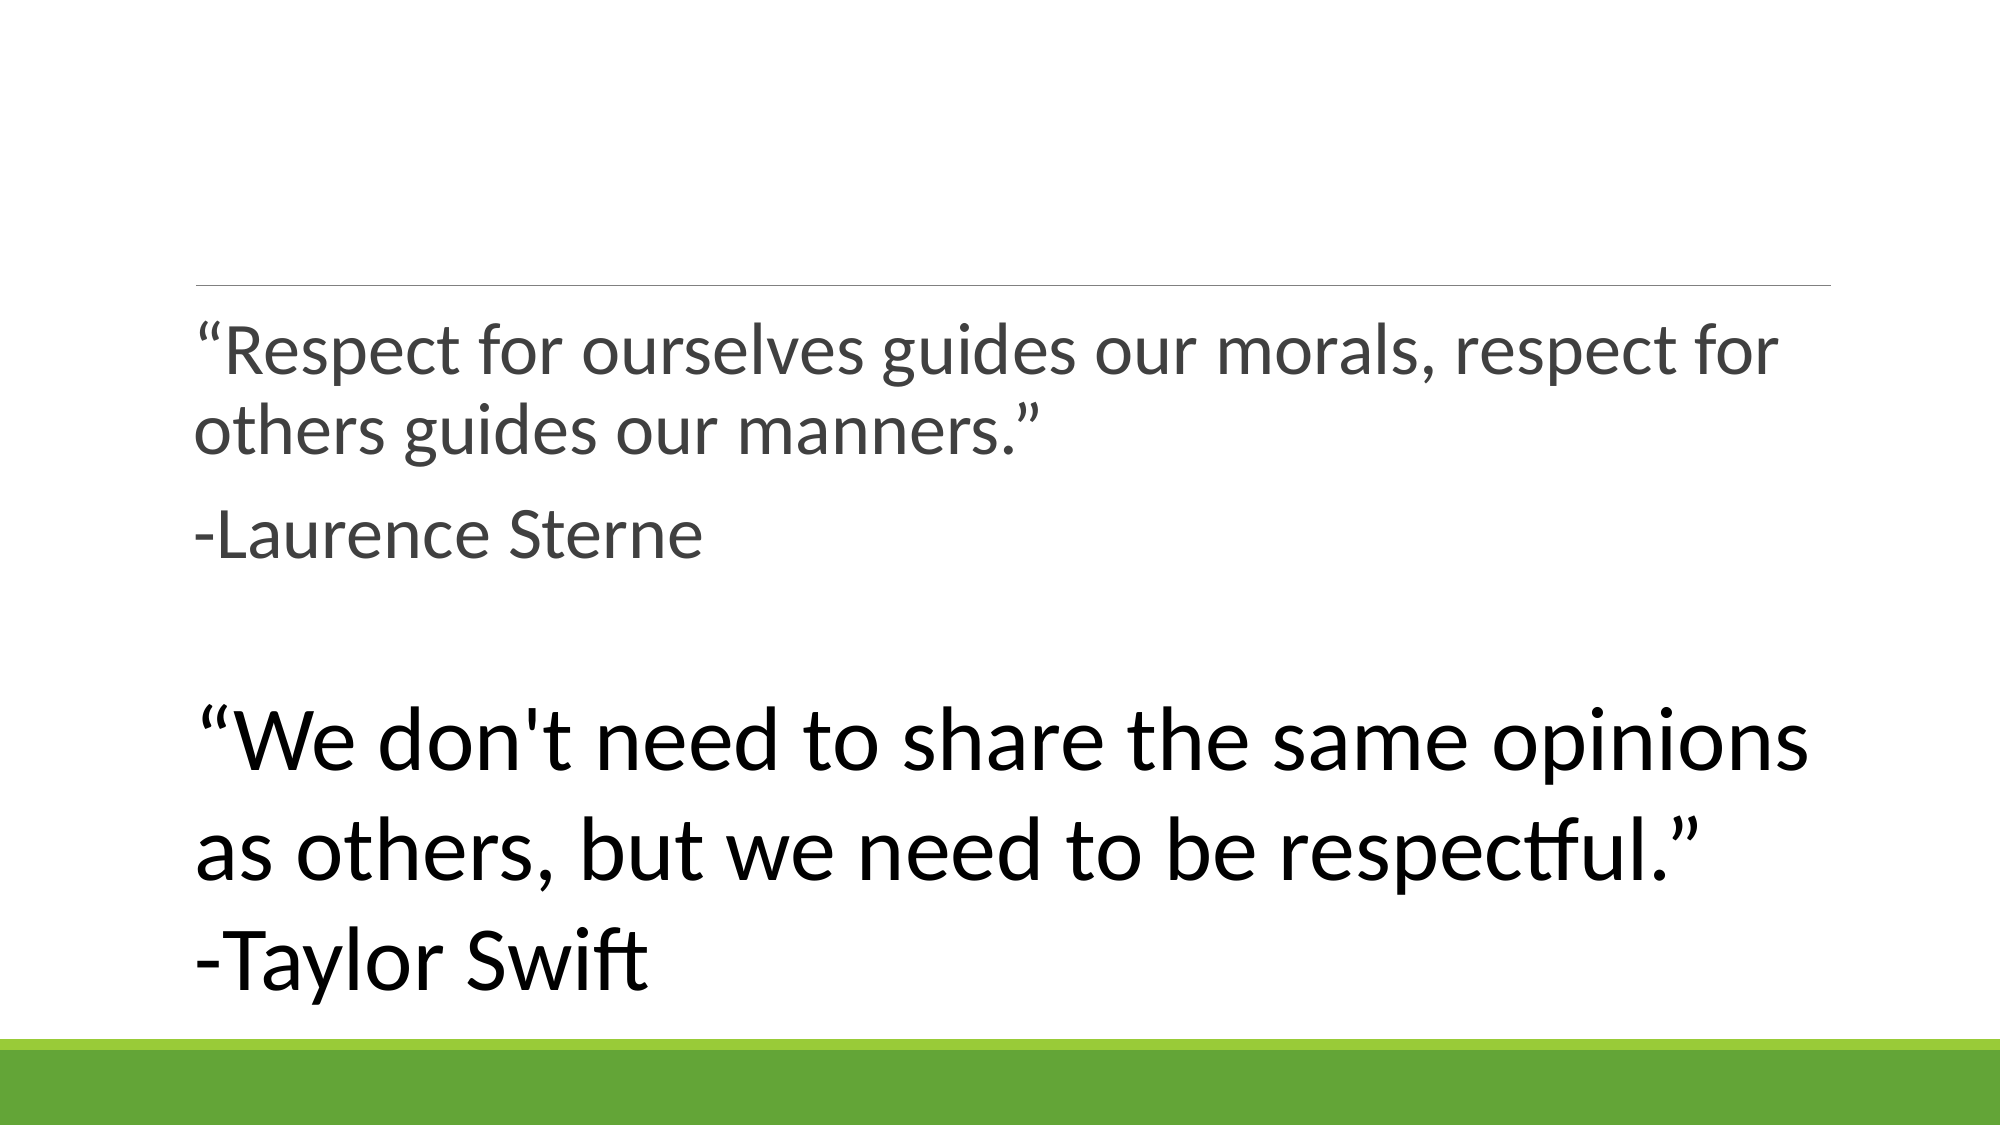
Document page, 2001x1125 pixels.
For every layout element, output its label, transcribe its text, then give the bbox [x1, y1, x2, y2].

list “Respect for ourselves guides our morals, respect for others guides our manners.” -Laurence Sterne [180, 302, 1830, 583]
text_box “We don't need to share the same opinions as others, but we need to be respectful.” -Taylor Swift [180, 671, 1908, 1062]
